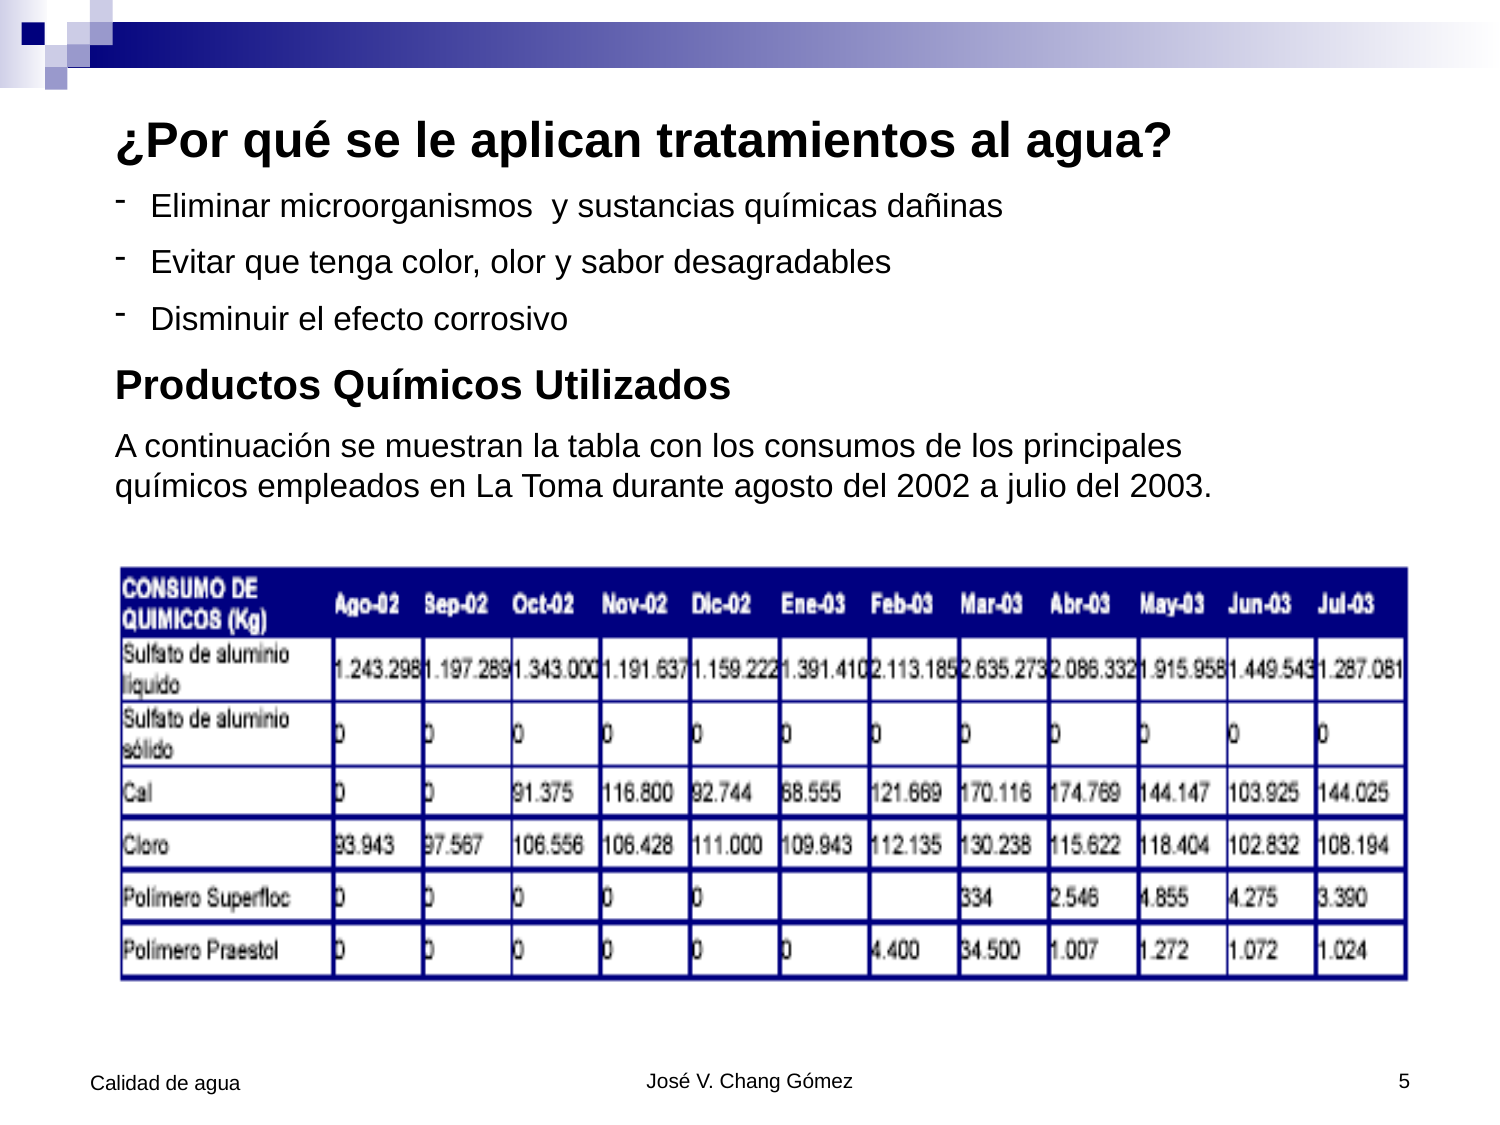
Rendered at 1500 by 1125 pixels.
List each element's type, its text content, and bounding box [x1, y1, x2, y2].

picture [112, 562, 1413, 988]
text_box ¿Por qué se le aplican tratamientos al agua? Eliminar microorganismos y sustancias químicas dañinas Evitar que tenga color, olor y sabor desagradables Disminuir el efecto corrosivo Productos Químicos Utilizados A continuación se muestran la tabla con los consumos de los principales químicos empleados en La Toma durante agosto del 2002 a julio del 2003. [100, 99, 1338, 512]
slide_number 5 [1074, 1024, 1426, 1101]
footer José V. Chang Gómez [512, 1024, 988, 1101]
slide_number Calidad de agua [74, 1024, 426, 1103]
